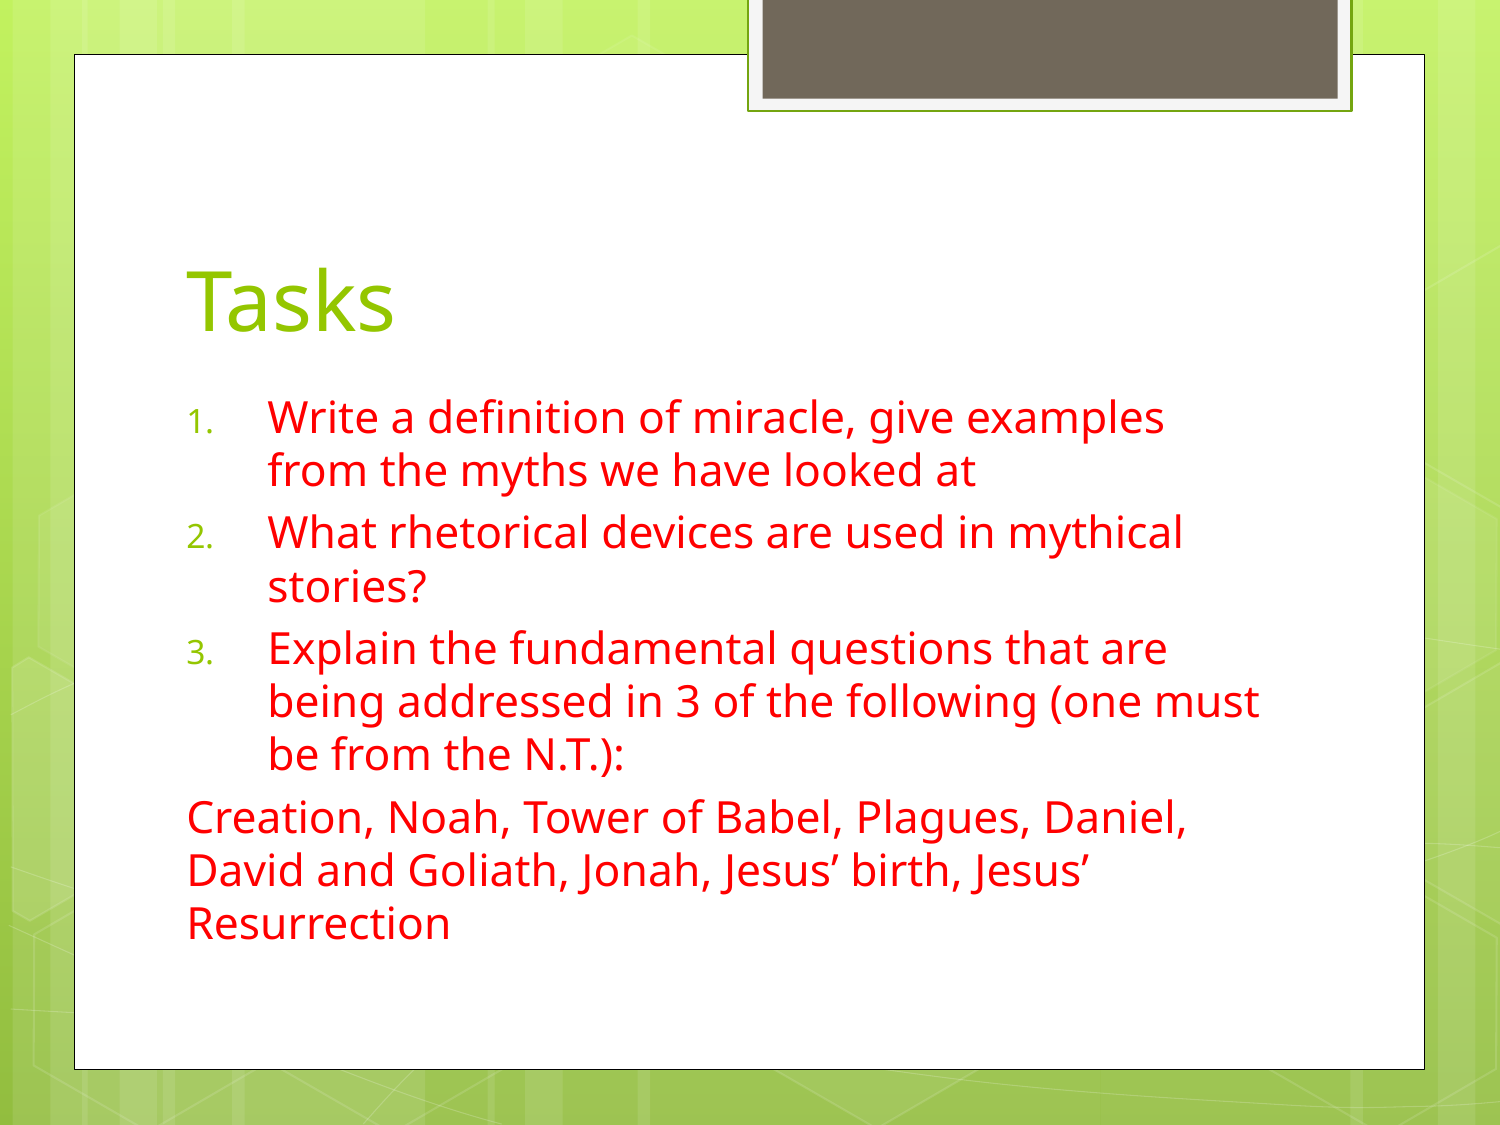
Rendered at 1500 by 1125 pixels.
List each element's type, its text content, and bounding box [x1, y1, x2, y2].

title Tasks [171, 168, 1324, 357]
list Write a definition of miracle, give examples from the myths we have looked at What rhetorical devices are used in mythical stories? Explain the fundamental questions that are being addressed in 3 of the following (one must be from the N.T.): Creation, Noah, Tower of Babel, Plagues, Daniel, David and Goliath, Jonah, Jesus’ birth, Jesus’ Resurrection [171, 381, 1283, 957]
